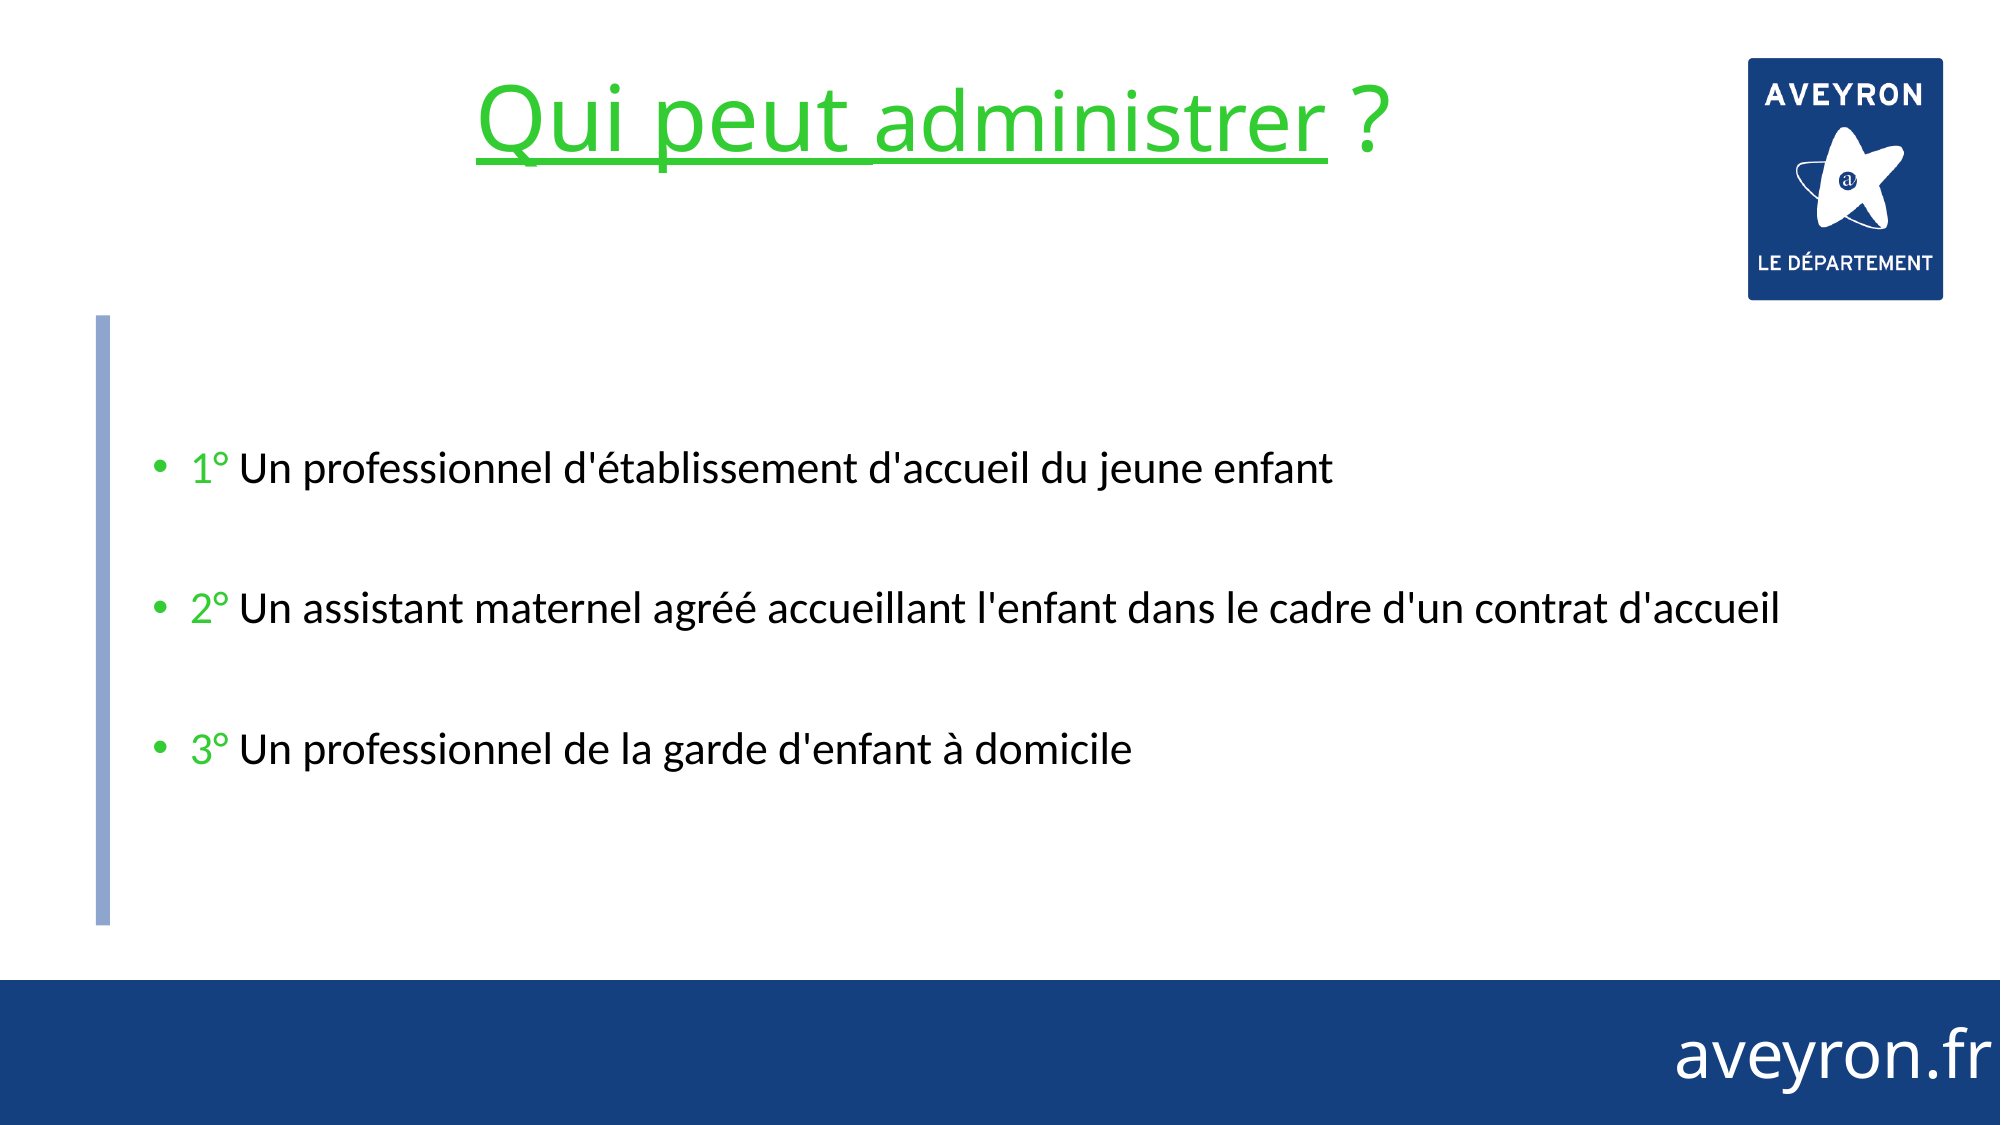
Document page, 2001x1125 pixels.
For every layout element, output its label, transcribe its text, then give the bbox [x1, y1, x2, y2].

picture [1744, 54, 1947, 304]
title Qui peut administrer ? [137, 59, 1730, 294]
list 1° Un professionnel d'établissement d'accueil du jeune enfant 2° Un assistant maternel agréé accueillant l'enfant dans le cadre d'un contrat d'accueil 3° Un professionnel de la garde d'enfant à domicile [137, 315, 1863, 958]
